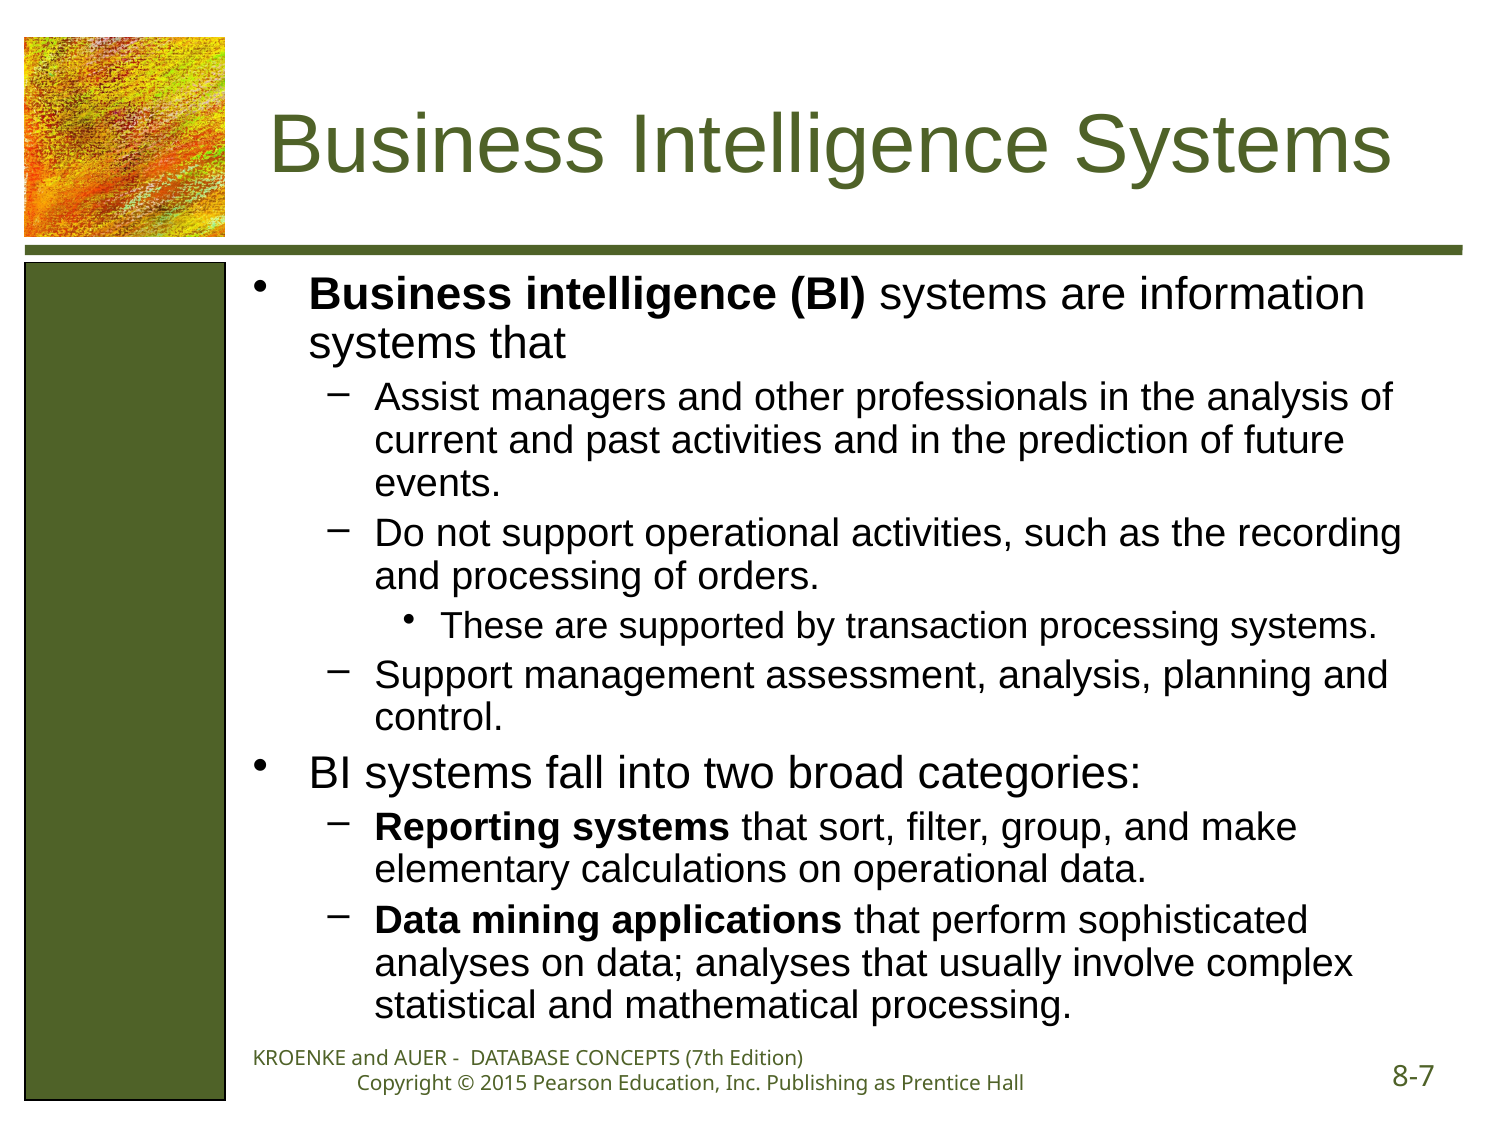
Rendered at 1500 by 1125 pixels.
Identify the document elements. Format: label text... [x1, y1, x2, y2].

picture [24, 37, 225, 237]
title Business Intelligence Systems [237, 44, 1426, 233]
list Business intelligence (BI) systems are information systems that Assist managers and other professionals in the analysis of current and past activities and in the prediction of future events. Do not support operational activities, such as the recording and processing of orders. These are supported by transaction processing systems. Support management assessment, analysis, planning and control. BI systems fall into two broad categories: Reporting systems that sort, filter, group, and make elementary calculations on operational data. Data mining applications that perform sophisticated analyses on data; analyses that usually involve complex statistical and mathematical processing. [237, 262, 1426, 1026]
footer KROENKE and AUER - DATABASE CONCEPTS (7th Edition) Copyright © 2015 Pearson Education, Inc. Publishing as Prentice Hall [237, 1037, 1088, 1104]
slide_number 8-7 [1287, 1049, 1451, 1103]
